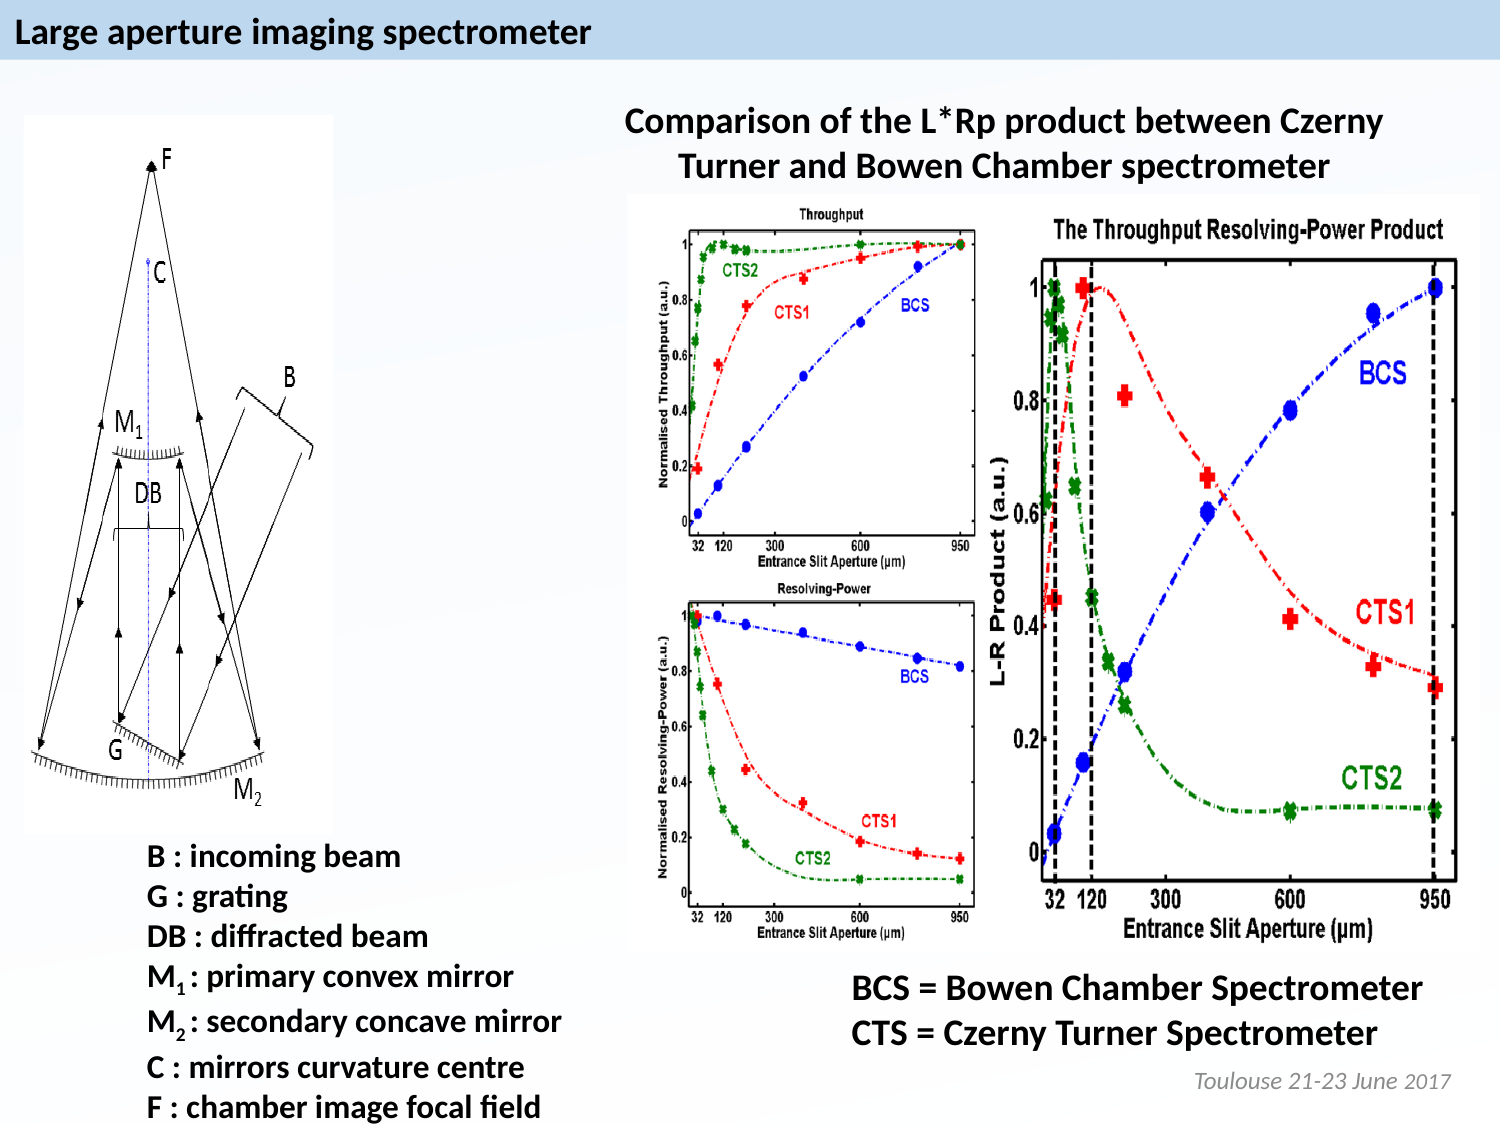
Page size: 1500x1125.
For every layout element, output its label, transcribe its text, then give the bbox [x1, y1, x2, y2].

text_box Large aperture imaging spectrometer [0, 0, 1500, 60]
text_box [23, 115, 676, 1125]
picture [676, 194, 1480, 951]
text_box Comparison of the L*Rp product between Czerny Turner and Bowen Chamber spectrometer [576, 88, 1433, 194]
text_box BCS = Bowen Chamber Spectrometer CTS = Czerny Turner Spectrometer [836, 955, 1474, 1061]
footer Toulouse 21-23 June 2017 [1047, 1049, 1498, 1110]
